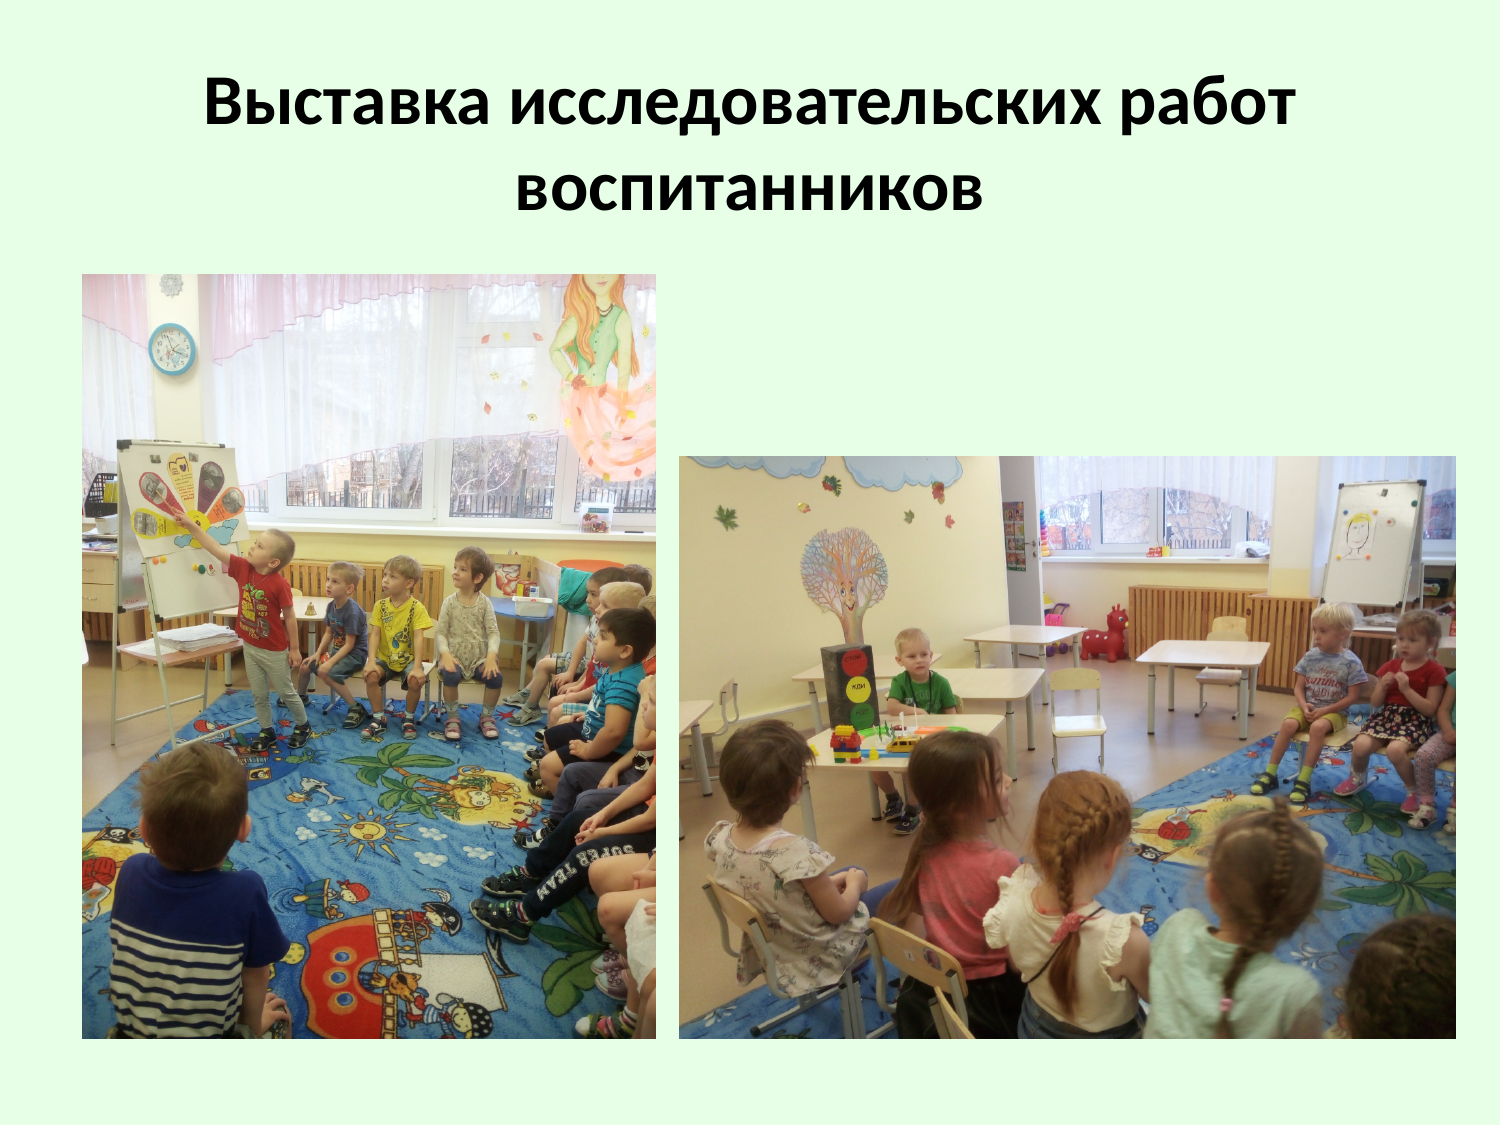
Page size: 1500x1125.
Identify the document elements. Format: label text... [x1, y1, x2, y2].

picture [82, 274, 656, 1039]
title Выставка исследовательских работ воспитанников [75, 45, 1425, 233]
picture [678, 455, 1456, 1039]
